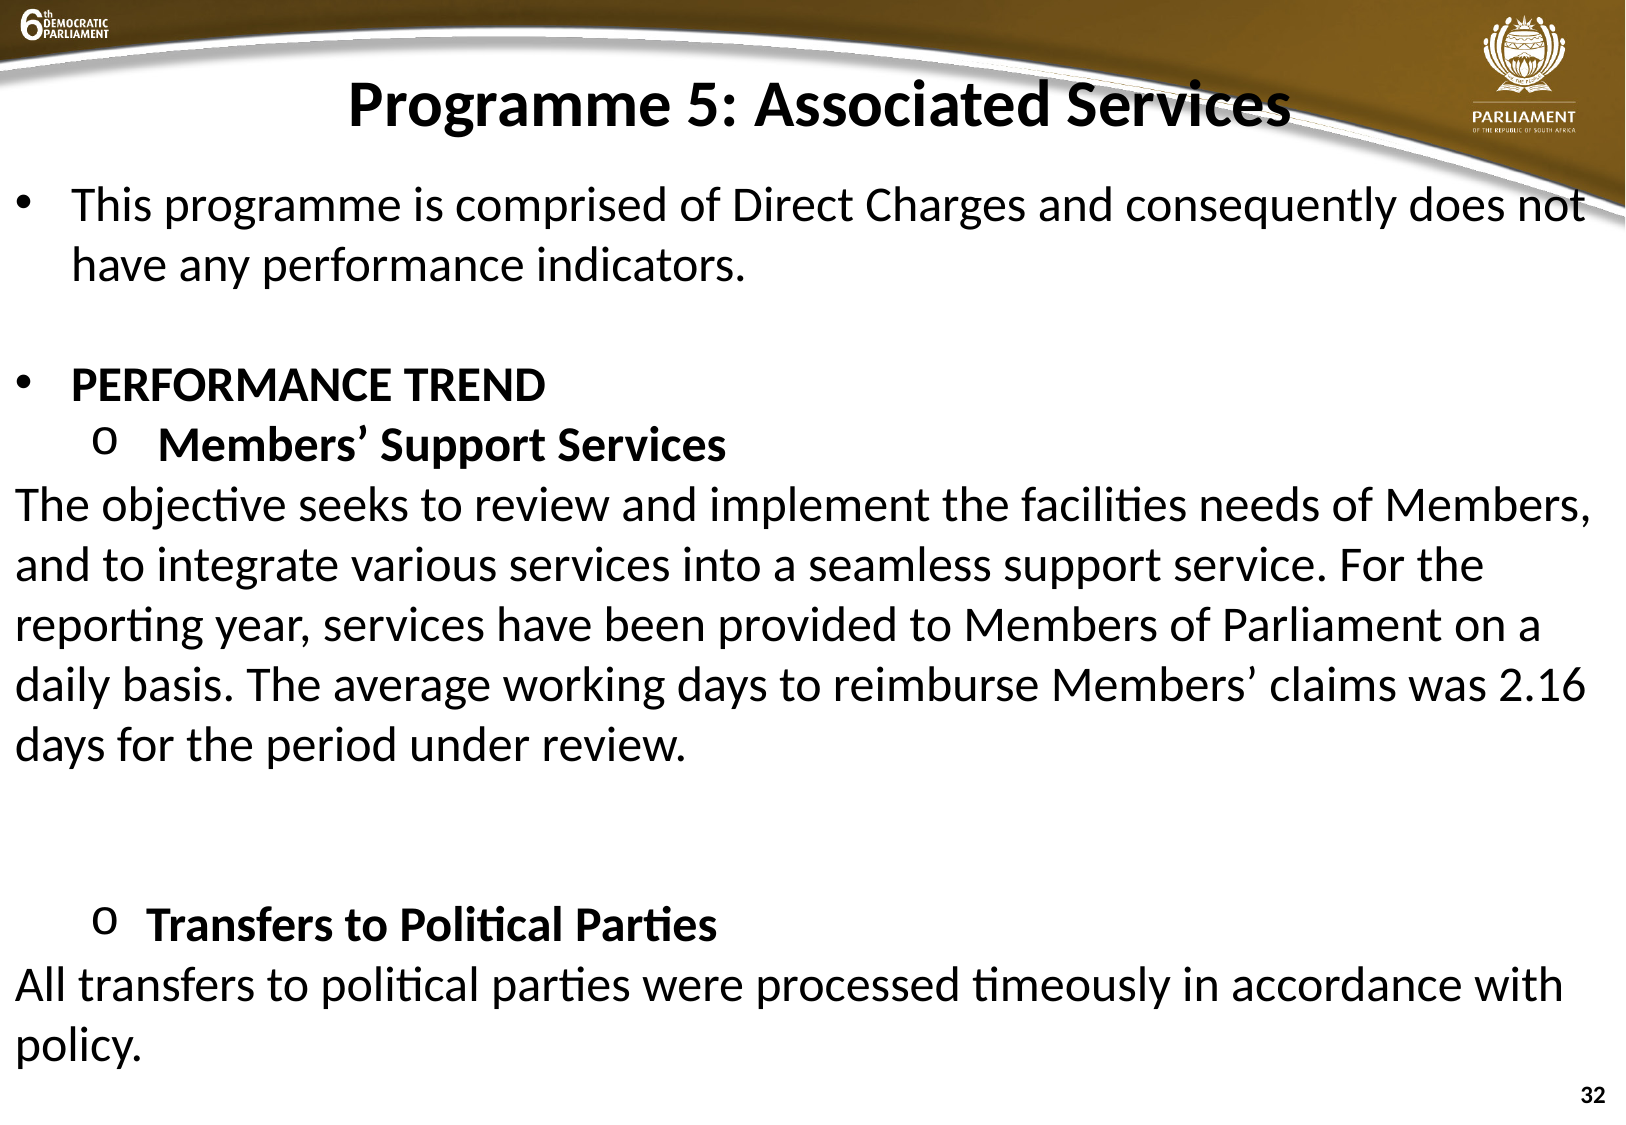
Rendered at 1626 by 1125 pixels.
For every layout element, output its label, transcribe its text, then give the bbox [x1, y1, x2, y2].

title Programme 5: Associated Services [0, 61, 1625, 149]
picture [0, 0, 1626, 1125]
text_box This programme is comprised of Direct Charges and consequently does not have any performance indicators. PERFORMANCE TREND Members’ Support Services The objective seeks to review and implement the facilities needs of Members, and to integrate various services into a seamless support service. For the reporting year, services have been provided to Members of Parliament on a daily basis. The average working days to reimburse Members’ claims was 2.16 days for the period under review. Transfers to Political Parties All transfers to political parties were processed timeously in accordance with policy. [0, 163, 1621, 1079]
slide_number 32 [1551, 1079, 1621, 1124]
